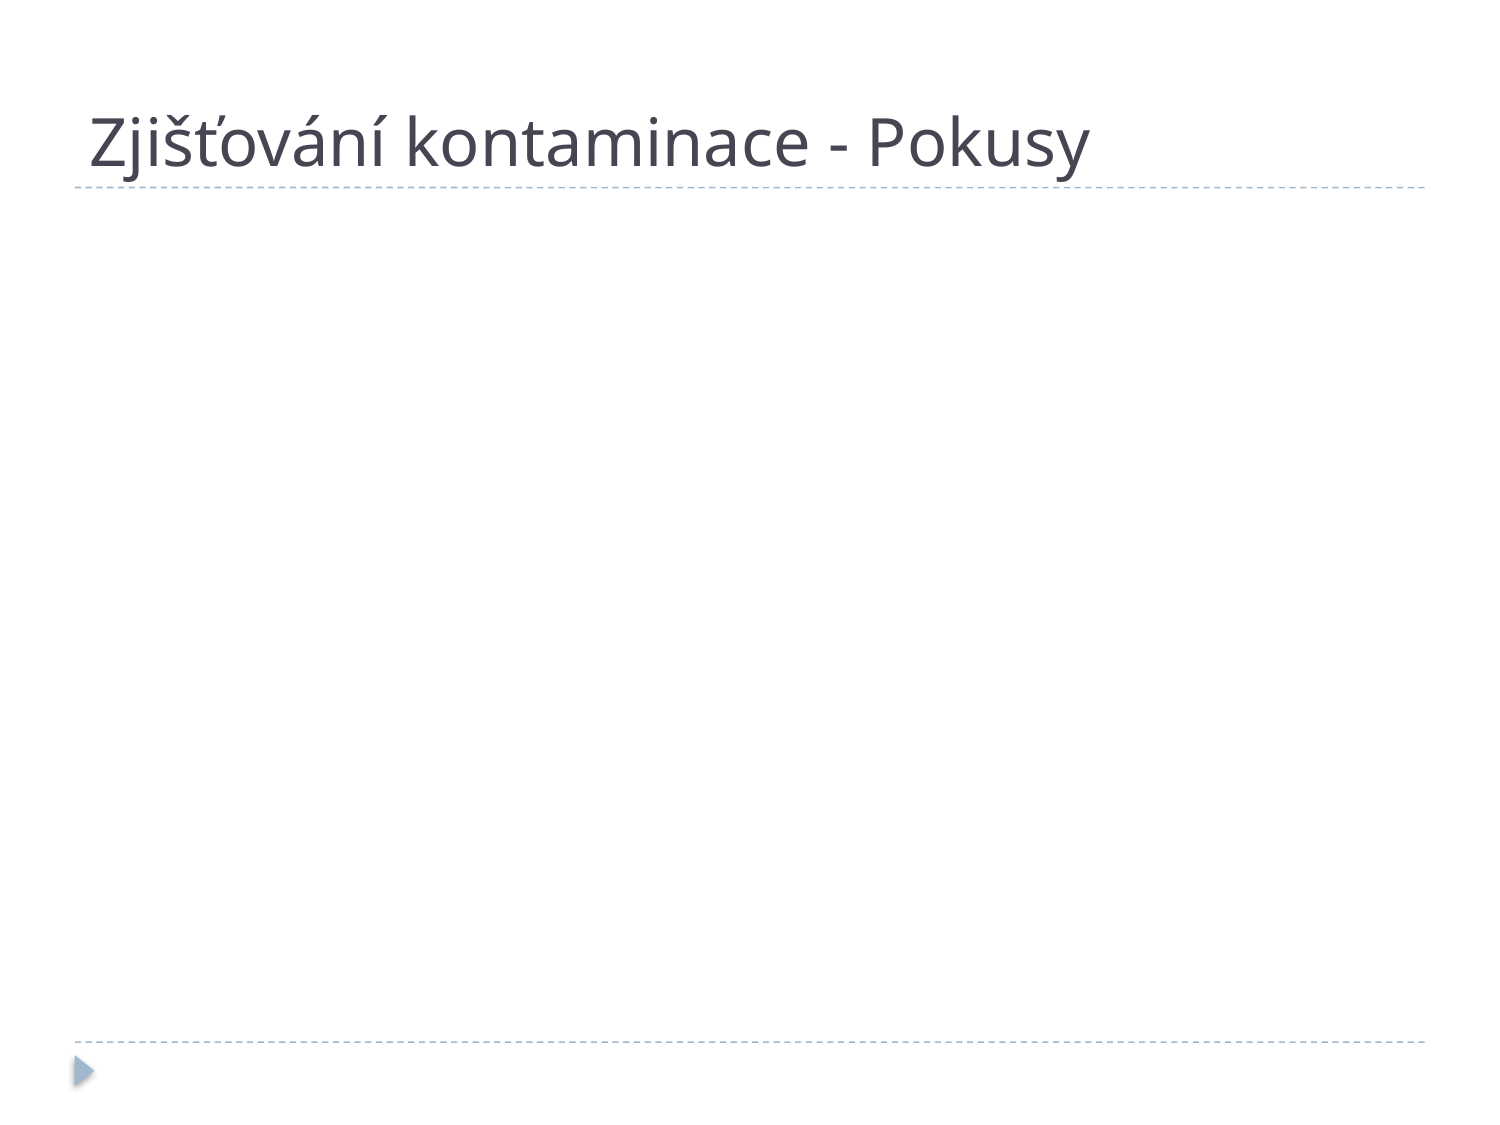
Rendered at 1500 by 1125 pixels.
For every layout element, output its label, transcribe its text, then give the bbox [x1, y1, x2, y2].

title Zjišťování kontaminace - Pokusy [75, 24, 1425, 188]
